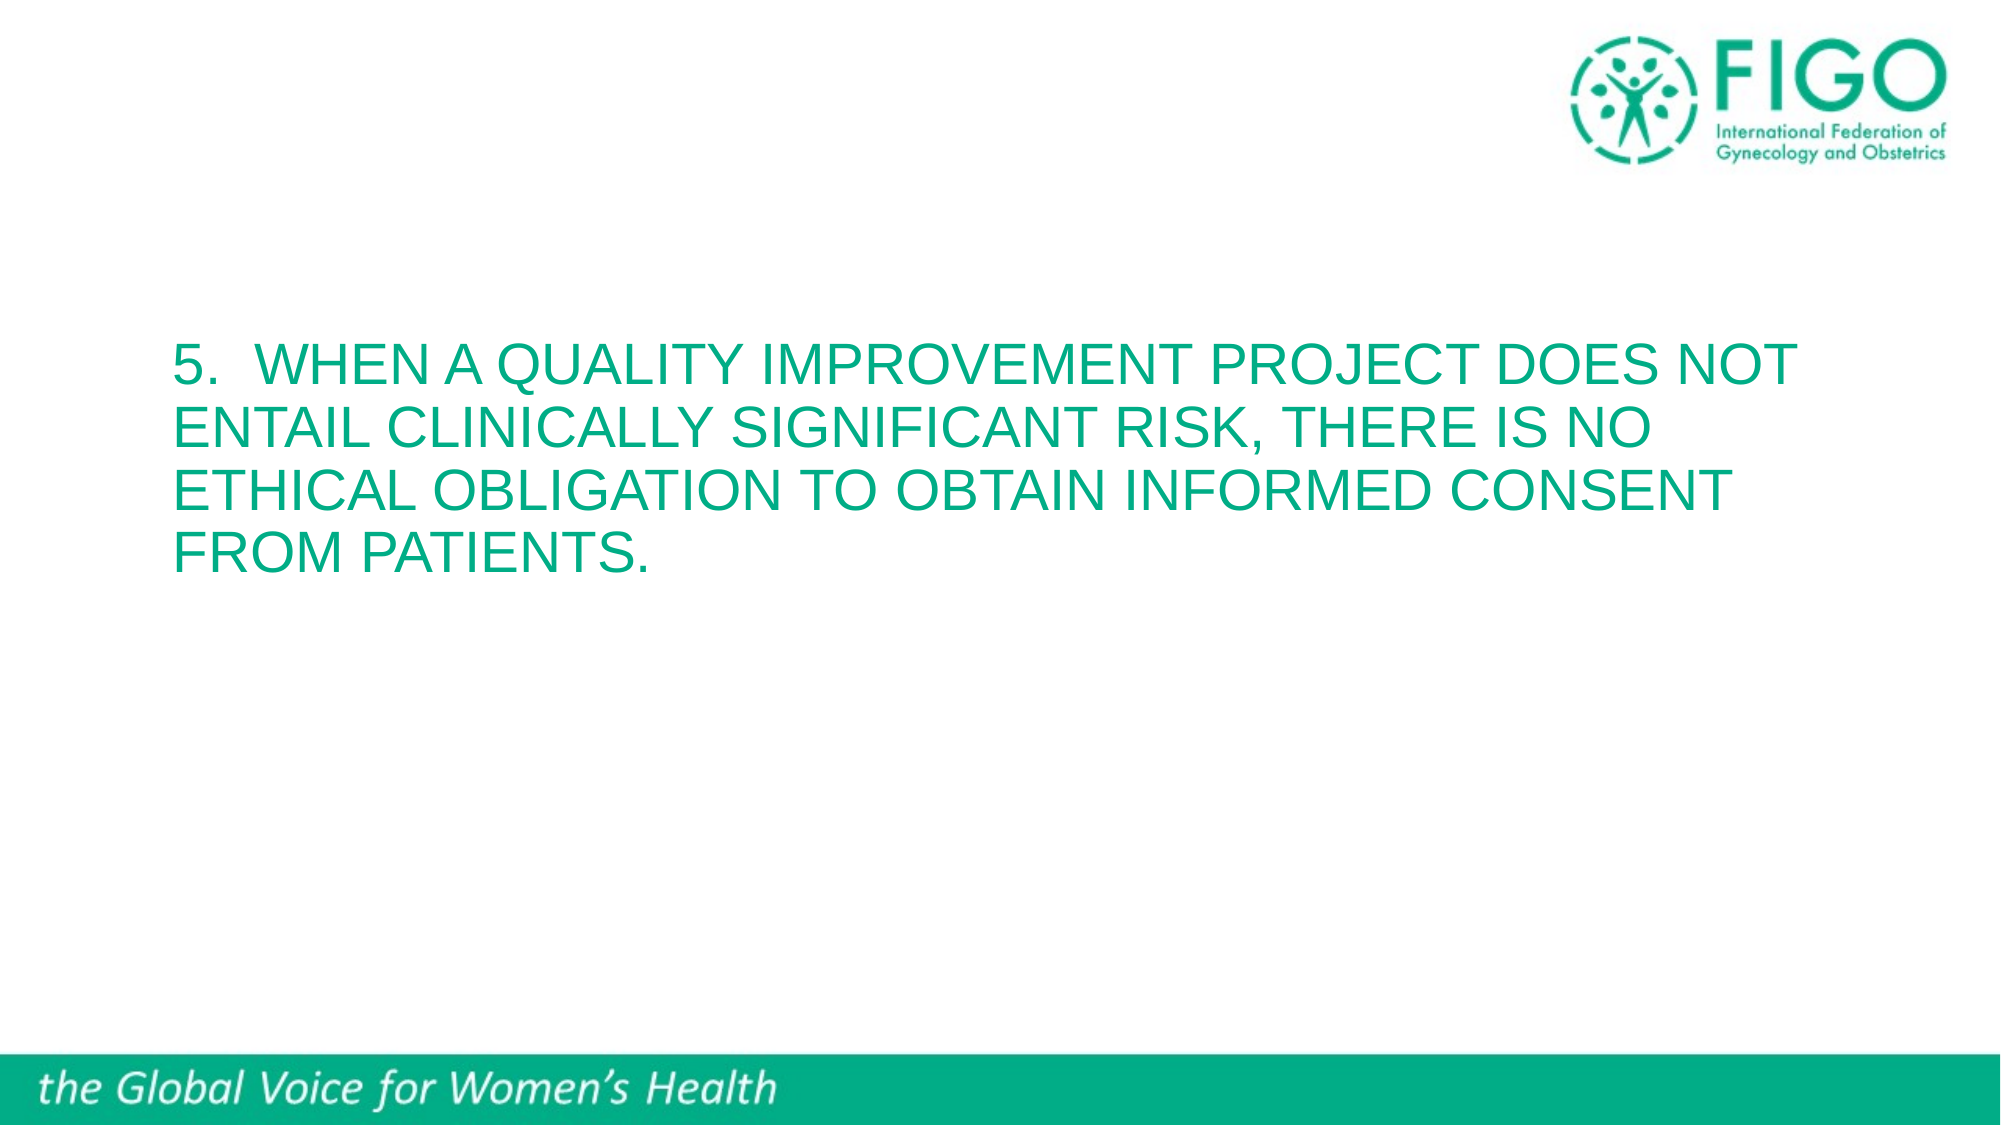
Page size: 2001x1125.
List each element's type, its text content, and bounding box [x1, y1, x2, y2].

title 5. When a quality improvement project does not entail clinically significant risk, there is no ethical obligation to obtain informed consent from patients. [157, 326, 1858, 947]
picture [0, 0, 2001, 1125]
